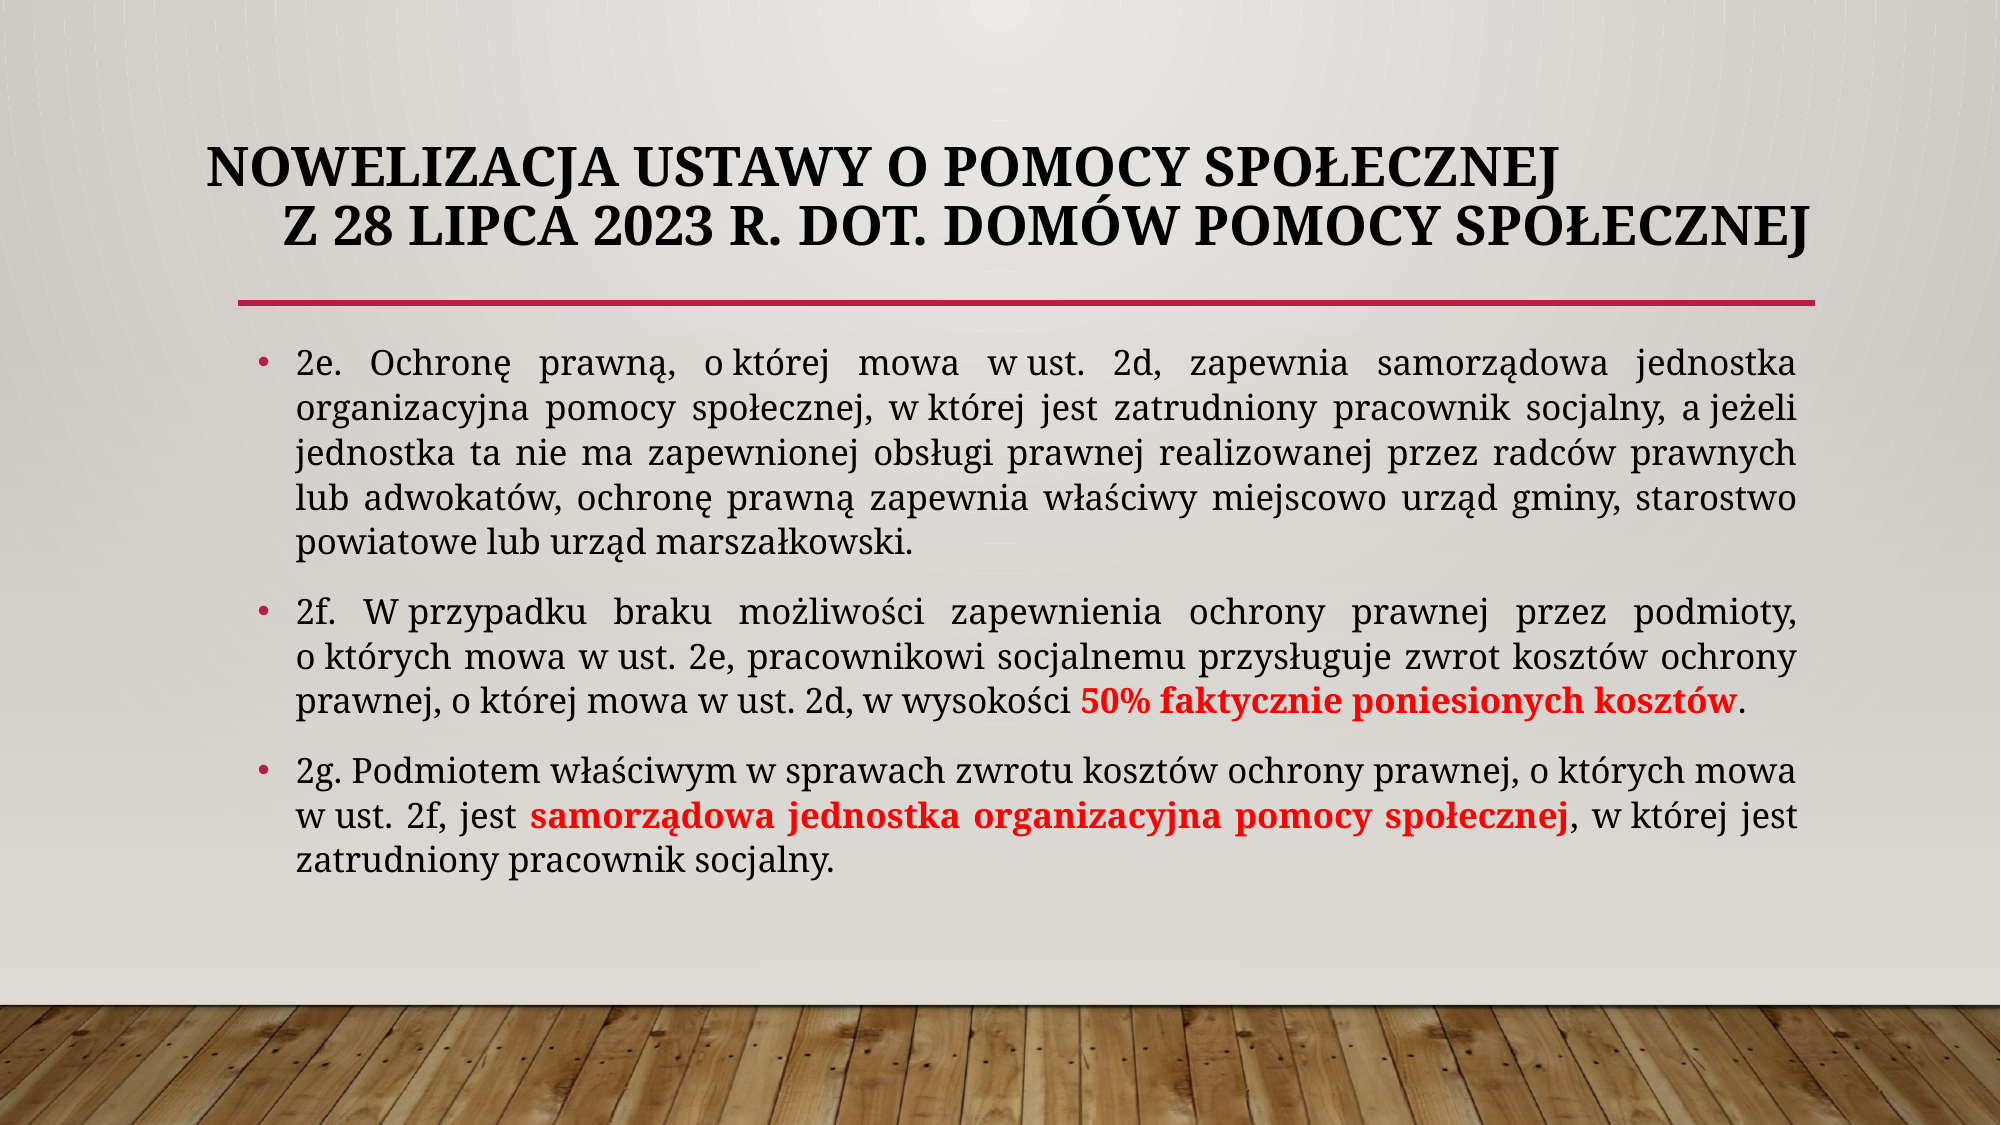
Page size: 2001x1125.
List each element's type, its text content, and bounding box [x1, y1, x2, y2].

title NOWELIZACJA USTAWY O POMOCY SPOŁECZNEJ z 28 LIPCA 2023 R. DOT. DOMÓW POMOCY SPOŁECZNEJ [189, 131, 1878, 305]
picture [0, 1005, 2000, 1125]
list 2e. Ochronę prawną, o której mowa w ust. 2d, zapewnia samorządowa jednostka organizacyjna pomocy społecznej, w której jest zatrudniony pracownik socjalny, a jeżeli jednostka ta nie ma zapewnionej obsługi prawnej realizowanej przez radców prawnych lub adwokatów, ochronę prawną zapewnia właściwy miejscowo urząd gminy, starostwo powiatowe lub urząd marszałkowski. 2f. W przypadku braku możliwości zapewnienia ochrony prawnej przez podmioty, o których mowa w ust. 2e, pracownikowi socjalnemu przysługuje zwrot kosztów ochrony prawnej, o której mowa w ust. 2d, w wysokości 50% faktycznie poniesionych kosztów. 2g. Podmiotem właściwym w sprawach zwrotu kosztów ochrony prawnej, o których mowa w ust. 2f, jest samorządowa jednostka organizacyjna pomocy społecznej, w której jest zatrudniony pracownik socjalny. [238, 330, 1814, 897]
